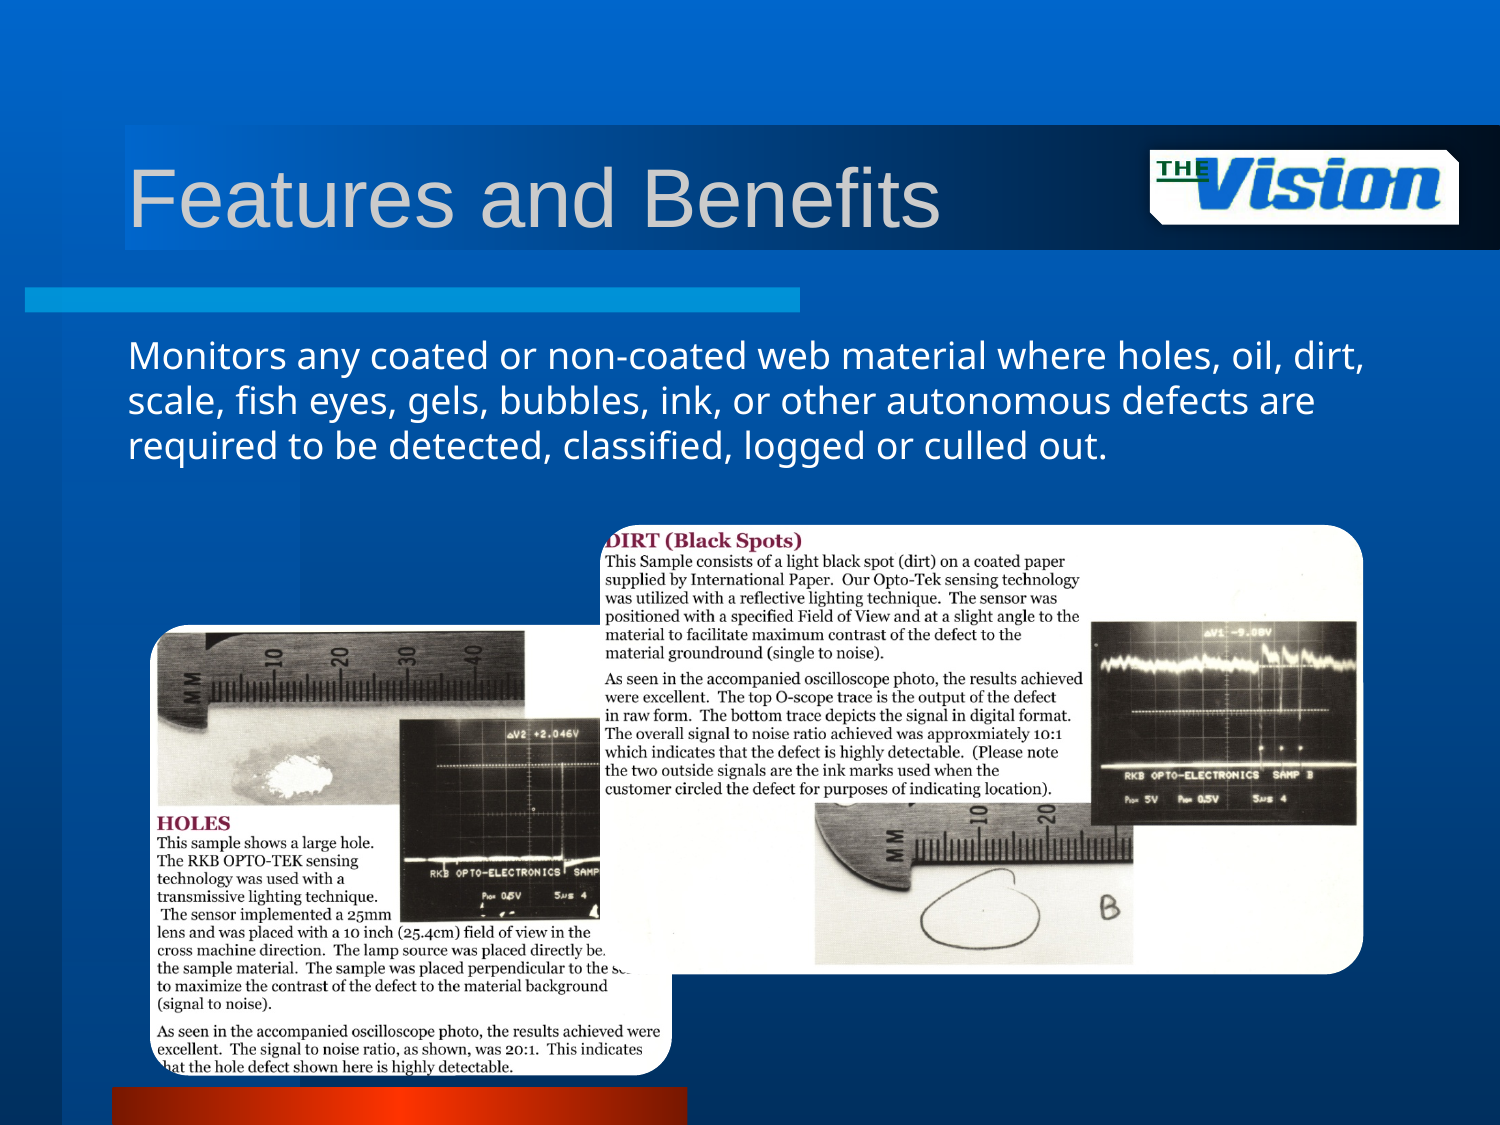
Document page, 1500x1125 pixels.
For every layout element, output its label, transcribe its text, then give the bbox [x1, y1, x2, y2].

picture [149, 524, 1364, 1076]
picture [1149, 149, 1459, 225]
title Features and Benefits [112, 99, 1388, 288]
list Monitors any coated or non-coated web material where holes, oil, dirt, scale, fish eyes, gels, bubbles, ink, or other autonomous defects are required to be detected, classified, logged or culled out. [112, 324, 1388, 525]
